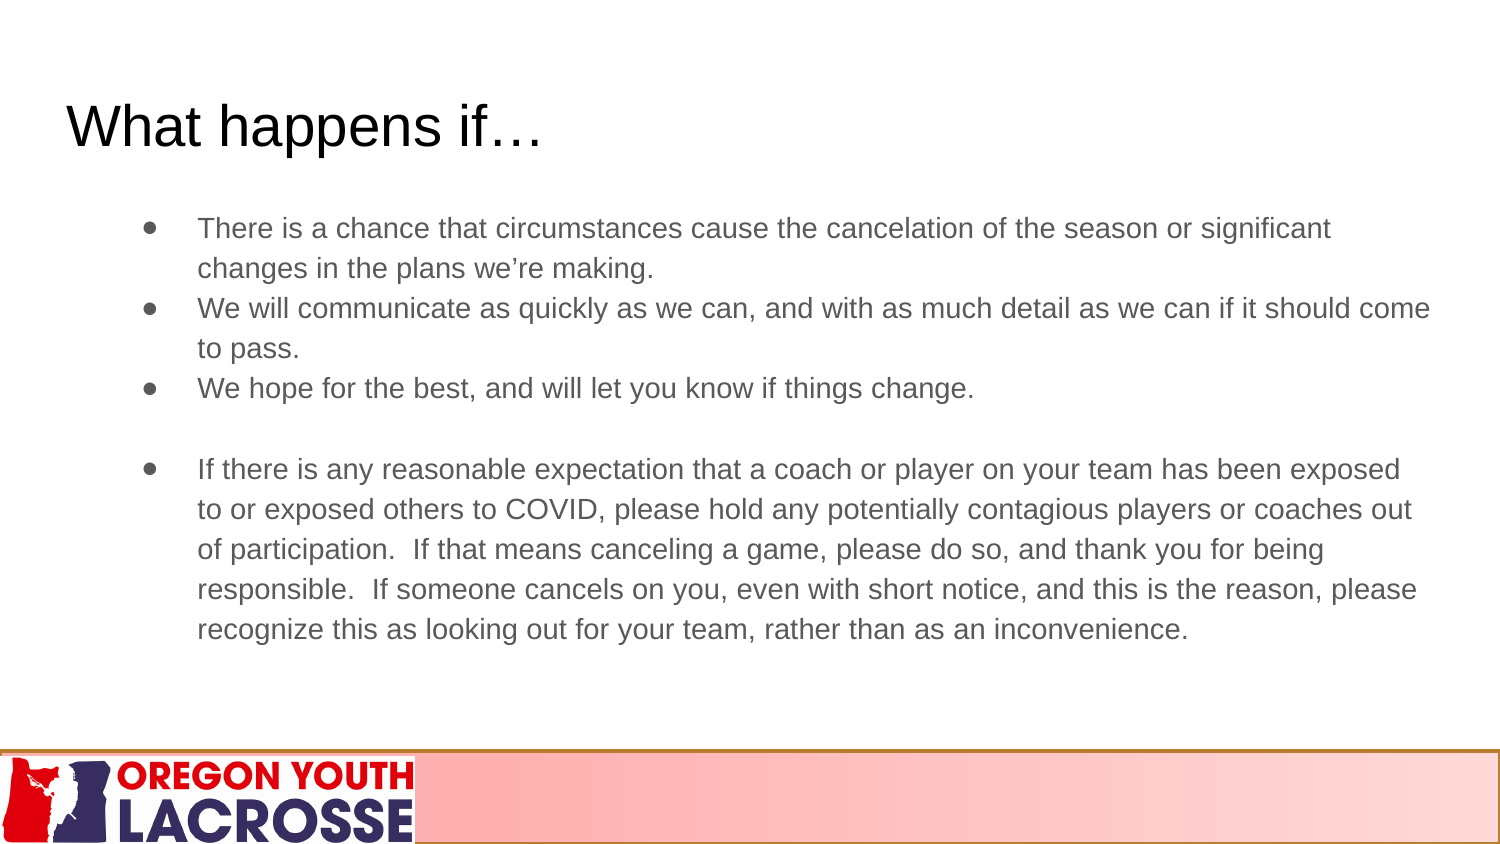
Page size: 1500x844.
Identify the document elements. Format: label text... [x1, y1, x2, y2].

text_box [0, 751, 1500, 844]
list There is a chance that circumstances cause the cancelation of the season or significant changes in the plans we’re making. We will communicate as quickly as we can, and with as much detail as we can if it should come to pass. We hope for the best, and will let you know if things change. If there is any reasonable expectation that a coach or player on your team has been exposed to or exposed others to COVID, please hold any potentially contagious players or coaches out of participation. If that means canceling a game, please do so, and thank you for being responsible. If someone cancels on you, even with short notice, and this is the reason, please recognize this as looking out for your team, rather than as an inconvenience. [51, 189, 1449, 751]
picture [0, 756, 415, 844]
title What happens if… [51, 72, 1449, 167]
